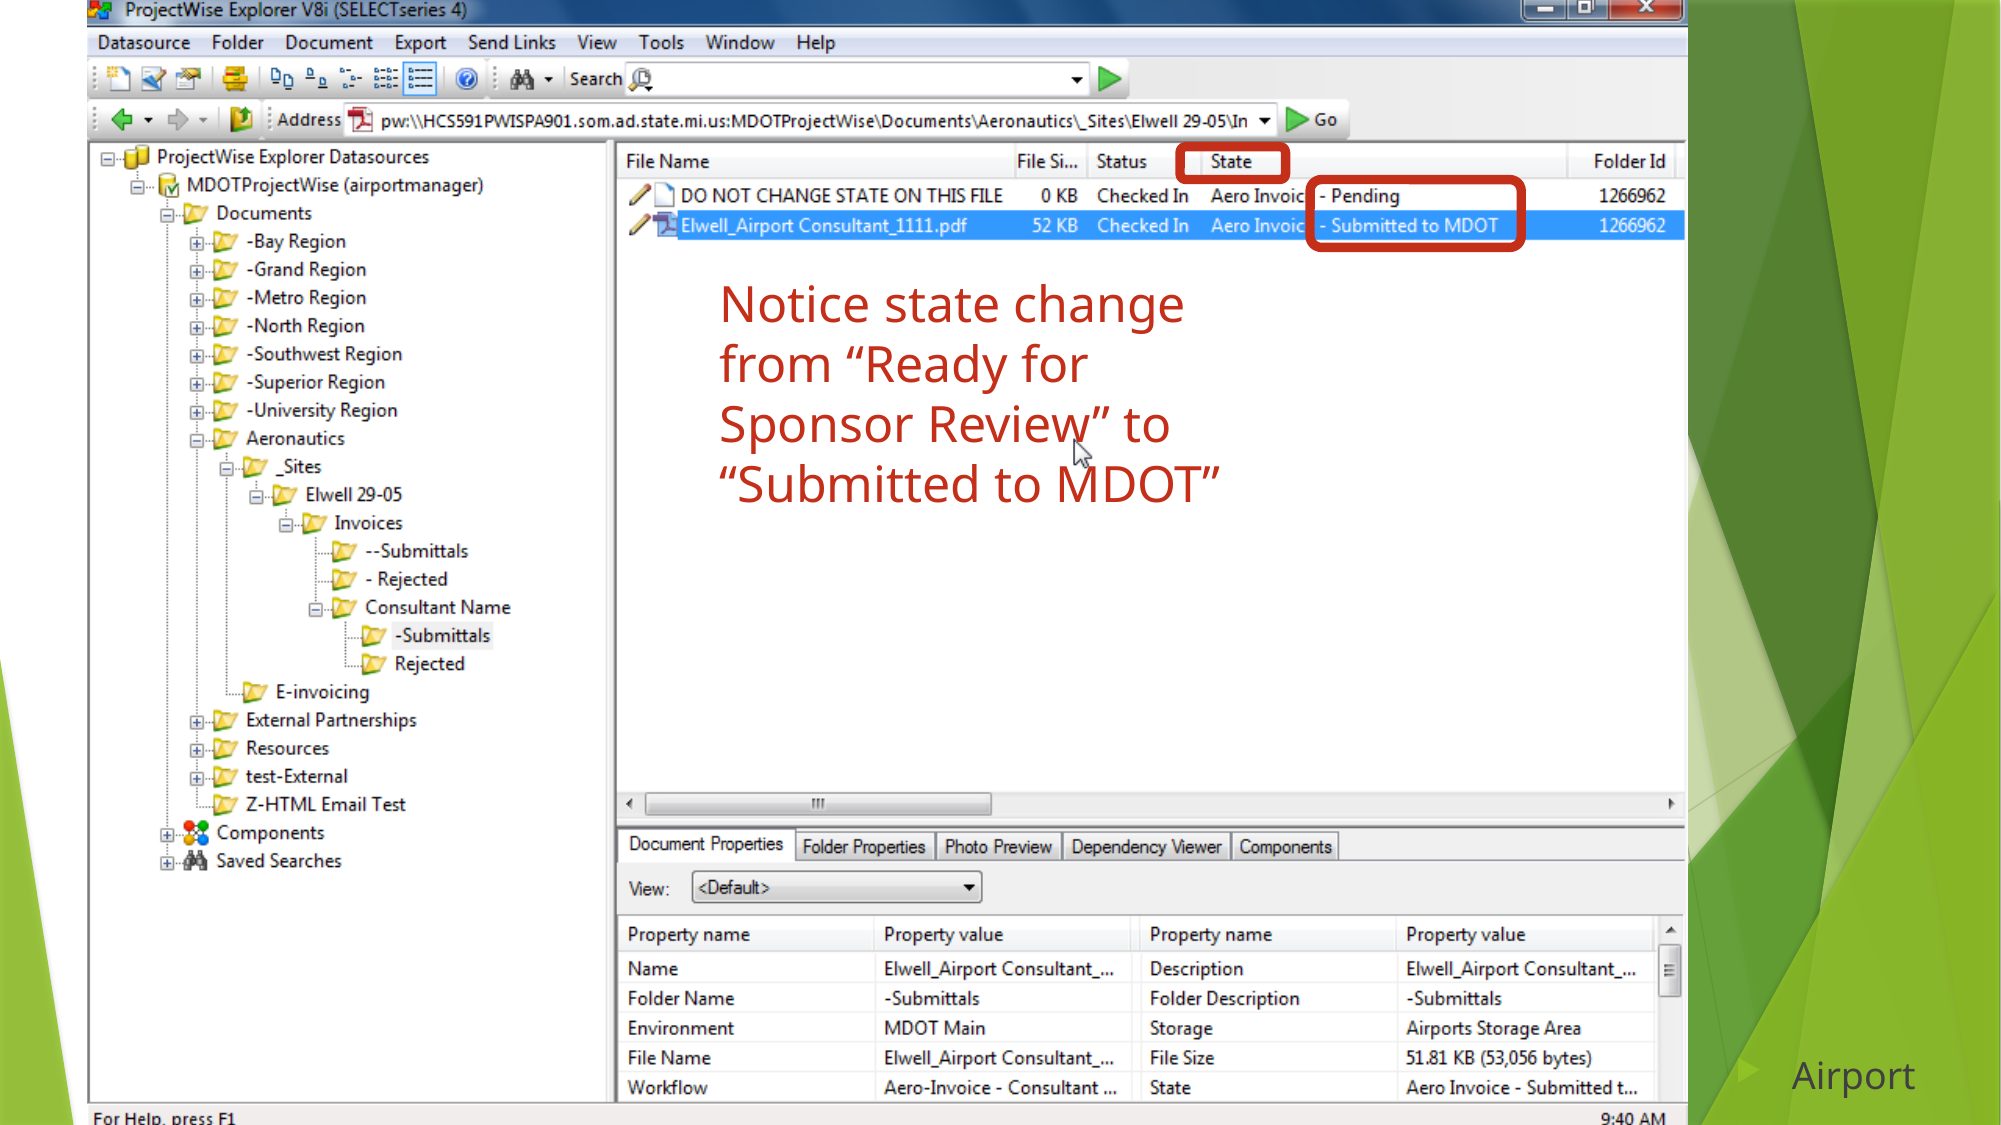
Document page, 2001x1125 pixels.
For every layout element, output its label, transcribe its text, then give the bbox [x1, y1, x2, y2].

text_box Airport [1720, 1044, 2000, 1125]
picture [86, 0, 1688, 1125]
